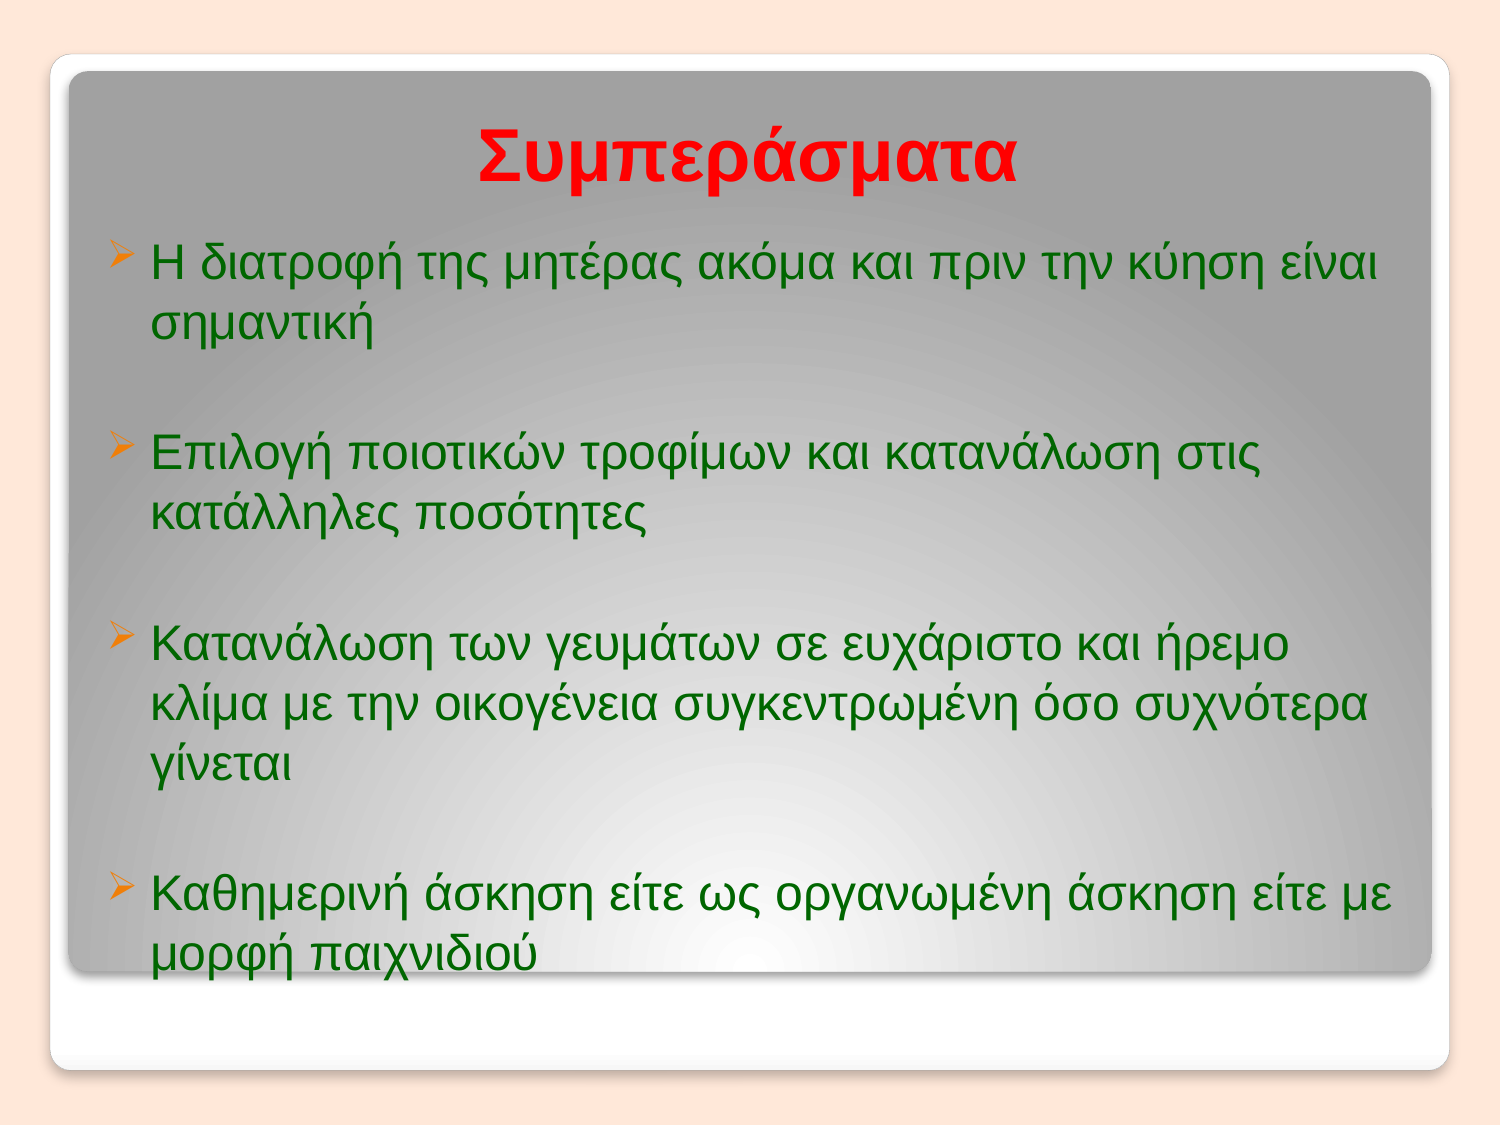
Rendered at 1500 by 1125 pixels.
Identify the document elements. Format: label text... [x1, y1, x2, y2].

title Συμπεράσματα [76, 30, 1420, 149]
list Η διατροφή της μητέρας ακόμα και πριν την κύηση είναι σημαντική Επιλογή ποιοτικών τροφίμων και κατανάλωση στις κατάλληλες ποσότητες Κατανάλωση των γευμάτων σε ευχάριστο και ήρεμο κλίμα με την οικογένεια συγκεντρωμένη όσο συχνότερα γίνεται Καθημερινή άσκηση είτε ως οργανωμένη άσκηση είτε με μορφή παιχνιδιού [76, 149, 1420, 995]
